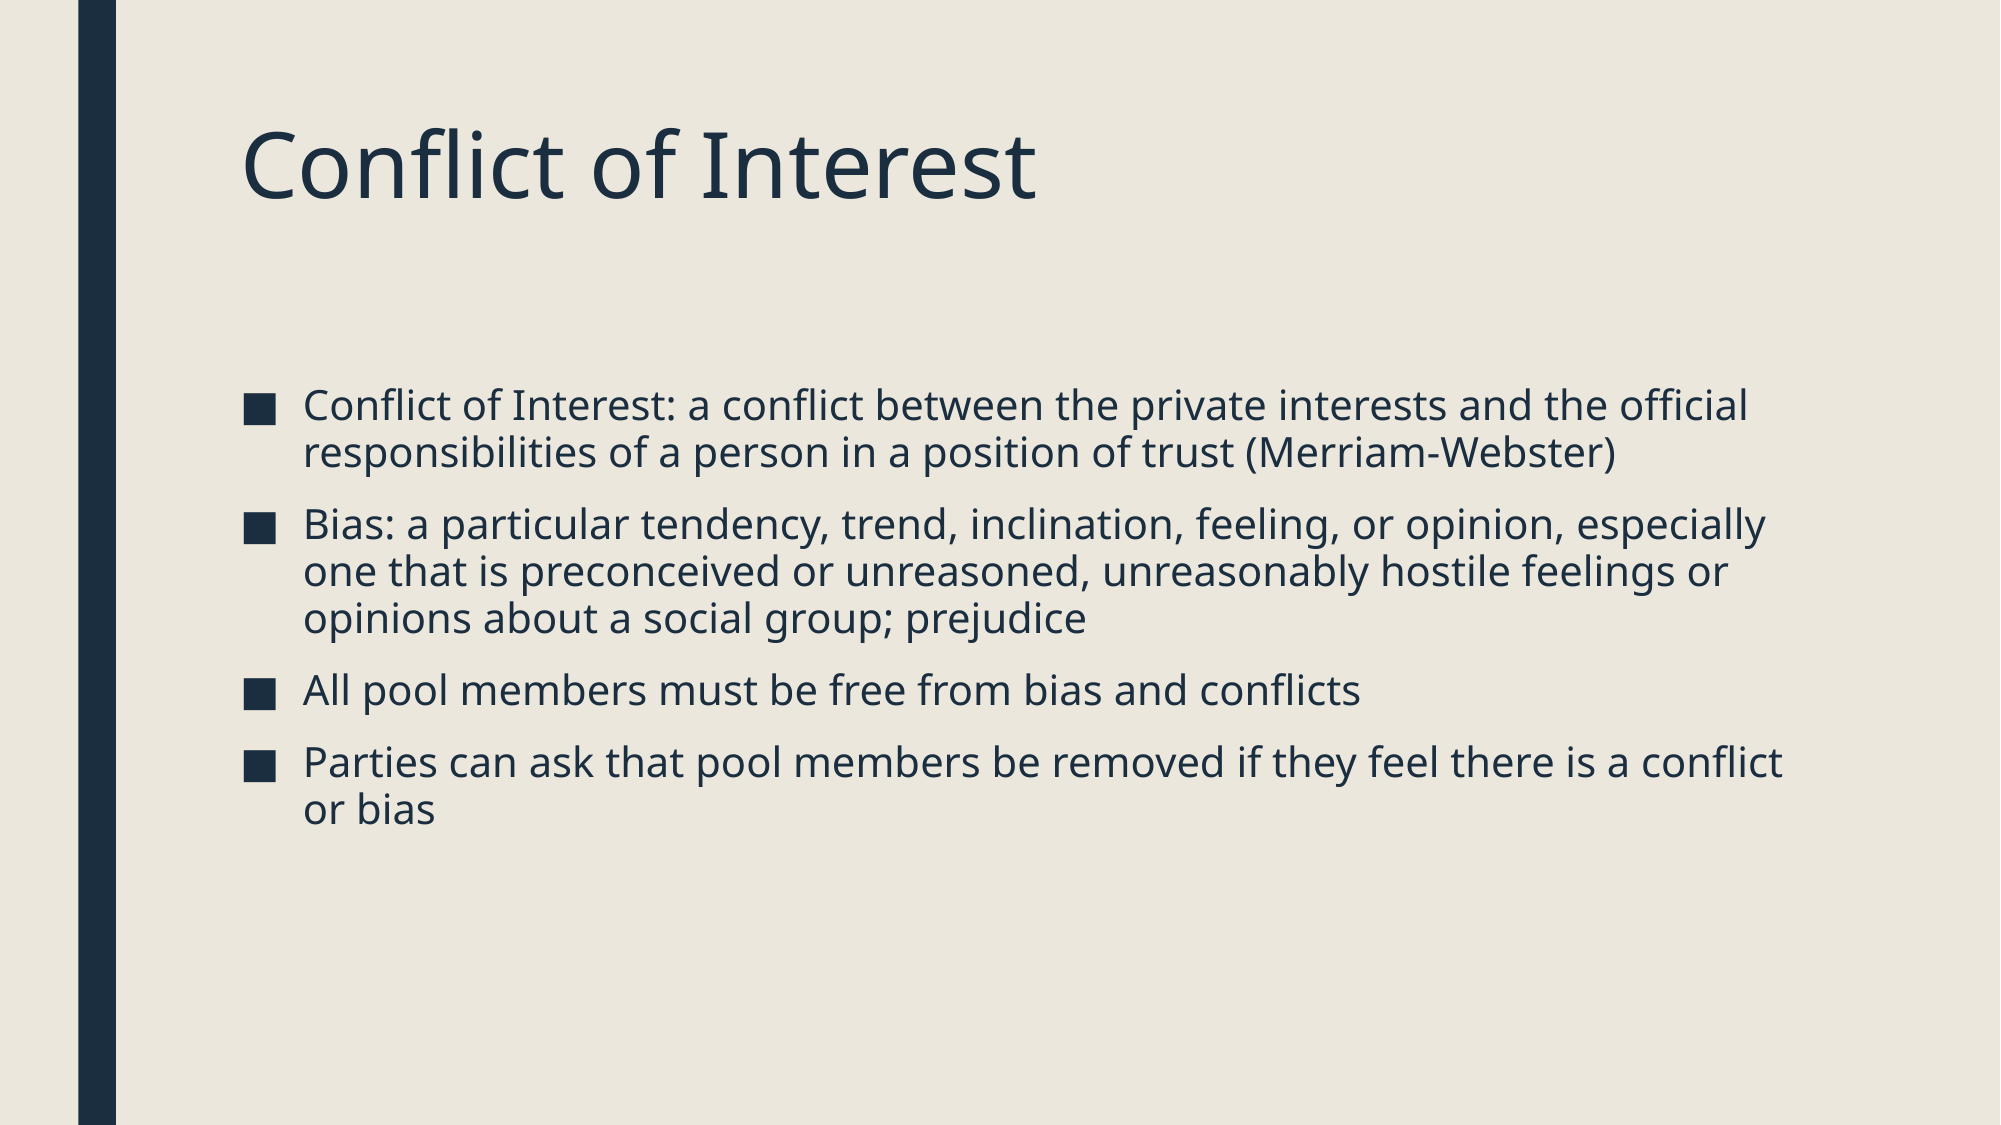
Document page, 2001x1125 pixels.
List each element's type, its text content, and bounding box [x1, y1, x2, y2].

title Conflict of Interest [225, 112, 1800, 357]
list Conflict of Interest: a conflict between the private interests and the official responsibilities of a person in a position of trust (Merriam-Webster) Bias: a particular tendency, trend, inclination, feeling, or opinion, especially one that is preconceived or unreasoned, unreasonably hostile feelings or opinions about a social group; prejudice All pool members must be free from bias and conflicts Parties can ask that pool members be removed if they feel there is a conflict or bias [225, 375, 1800, 963]
